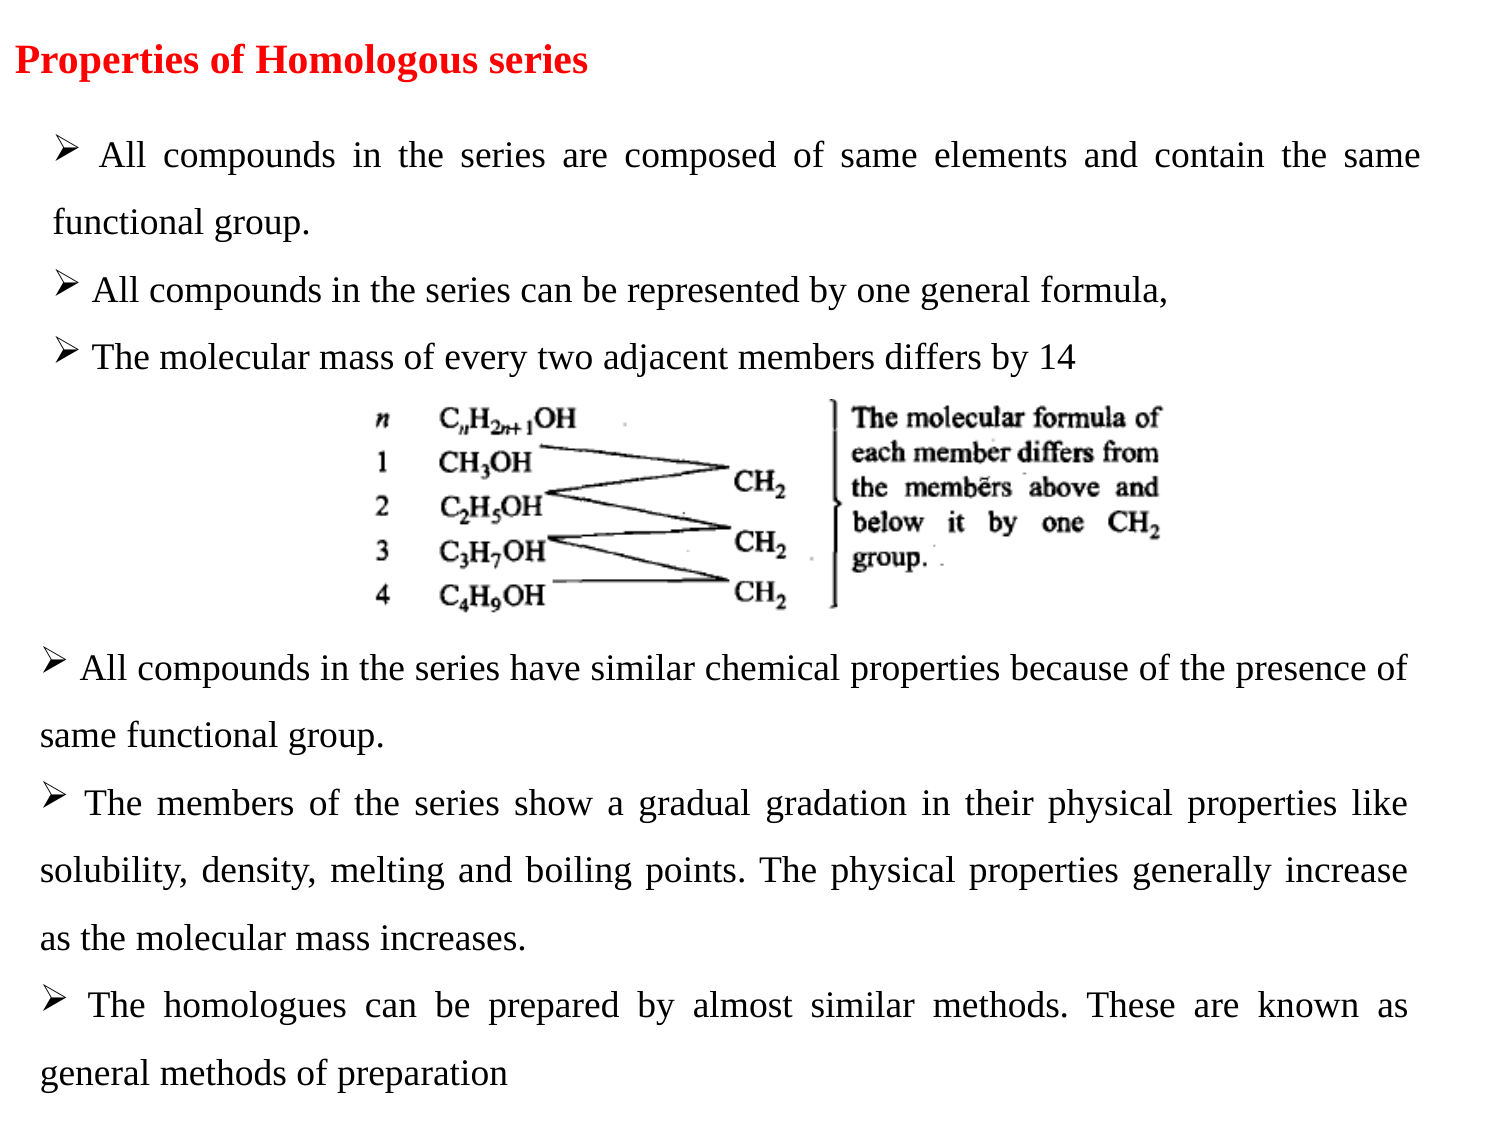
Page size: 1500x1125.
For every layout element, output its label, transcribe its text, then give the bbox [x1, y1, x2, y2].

text_box All compounds in the series are composed of same elements and contain the same functional group. All compounds in the series can be represented by one general formula, The molecular mass of every two adjacent members differs by 14 [37, 99, 1438, 385]
text_box Properties of Homologous series [0, 24, 607, 90]
picture [337, 399, 1180, 613]
text_box All compounds in the series have similar chemical properties because of the presence of same functional group. The members of the series show a gradual gradation in their physical properties like solubility, density, melting and boiling points. The physical properties generally increase as the molecular mass increases. The homologues can be prepared by almost similar methods. These are known as general methods of preparation [24, 612, 1425, 1100]
